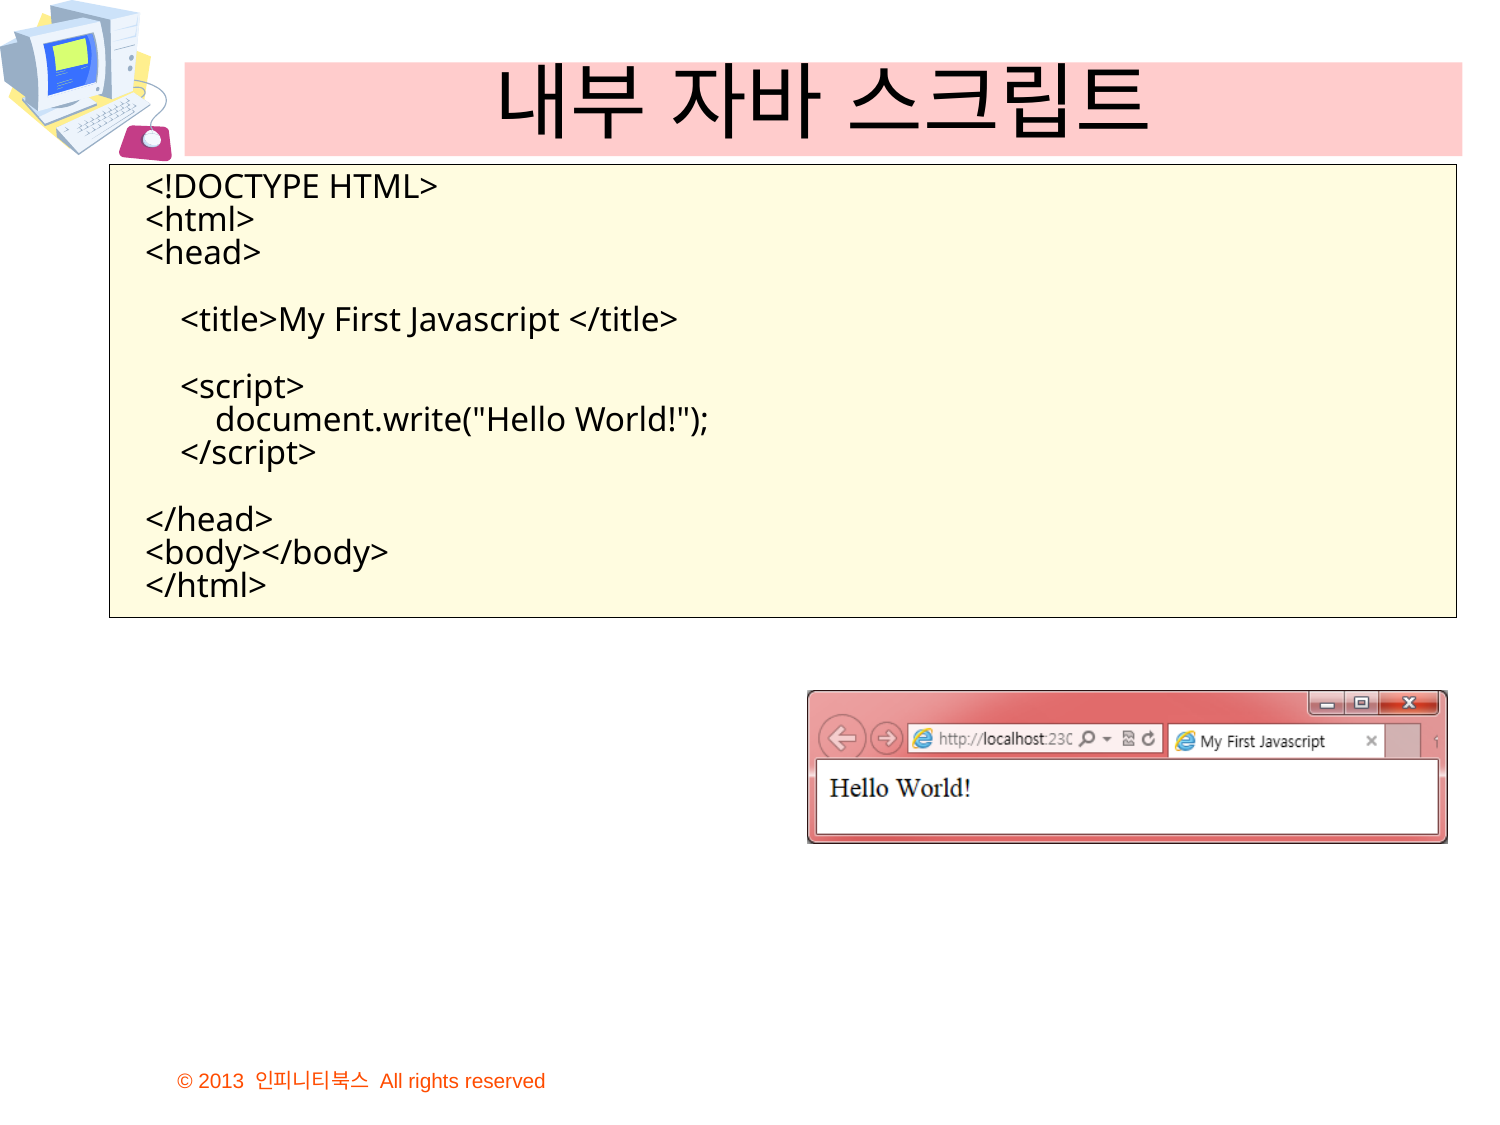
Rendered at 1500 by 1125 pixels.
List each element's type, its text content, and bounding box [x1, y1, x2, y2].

picture [806, 690, 1448, 844]
text_box <!DOCTYPE HTML> <html> <head> <title>My First Javascript </title> <script> document.write("Hello World!"); </script> </head> <body></body> </html> [109, 164, 1457, 618]
title 내부 자바 스크립트 [184, 62, 1463, 157]
